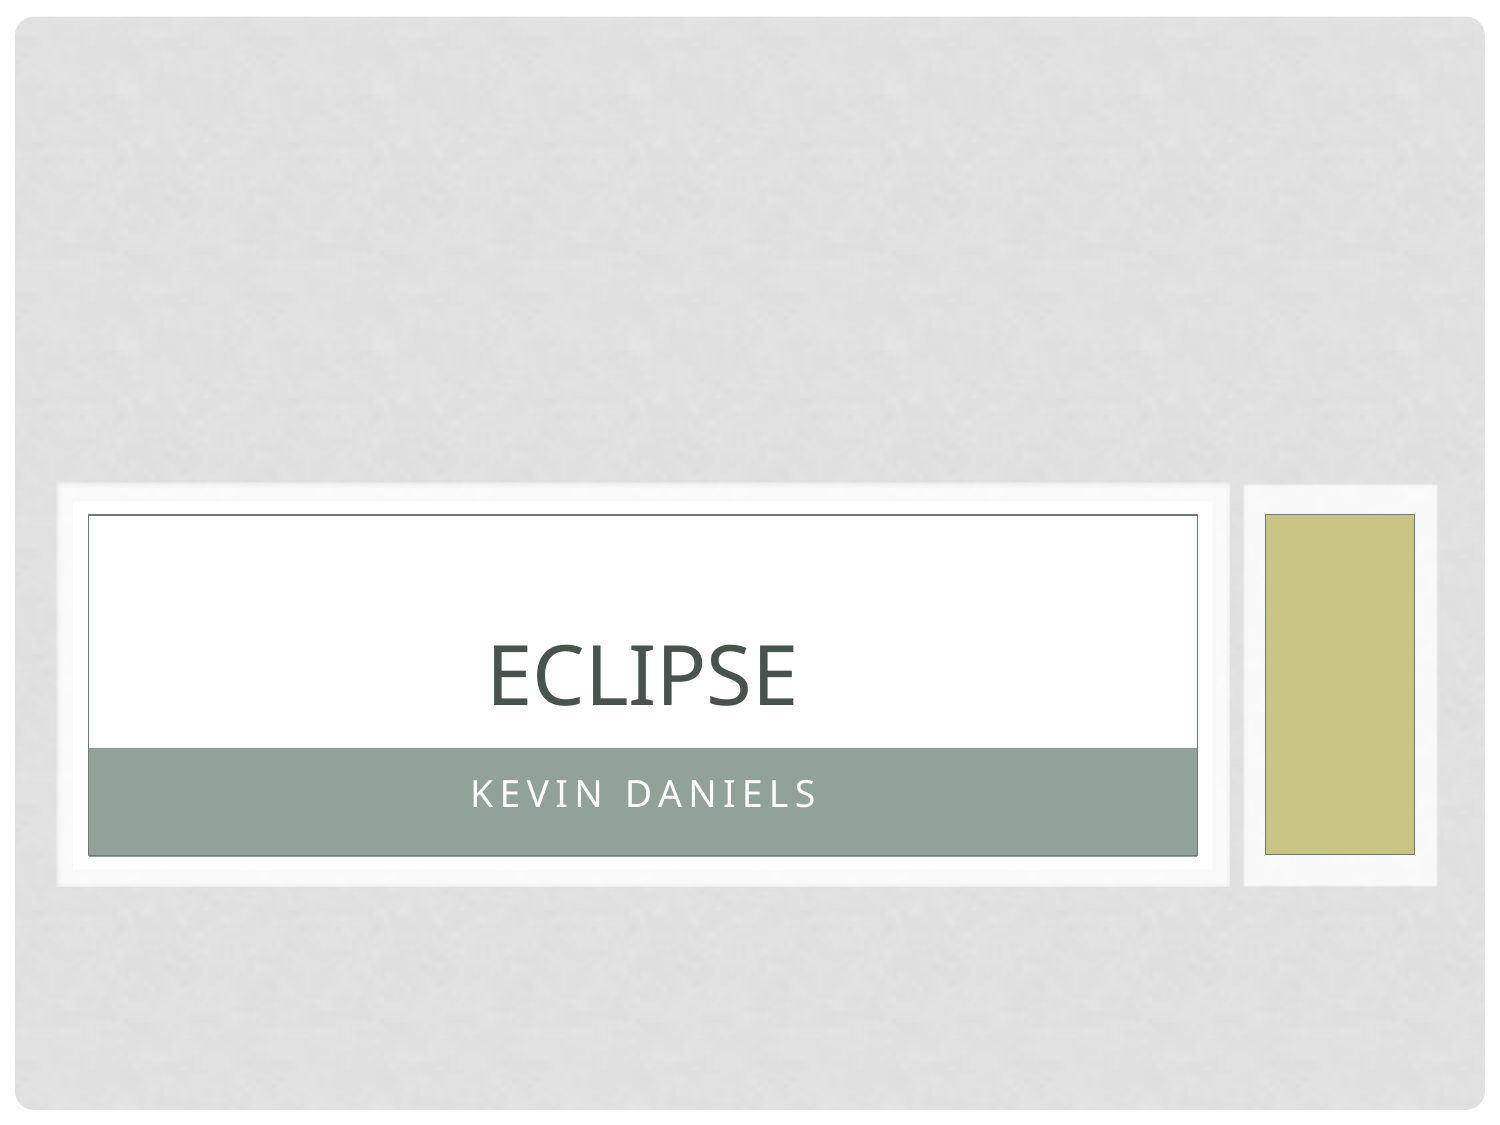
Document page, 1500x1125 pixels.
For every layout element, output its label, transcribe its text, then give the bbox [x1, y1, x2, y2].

title Eclipse [99, 529, 1187, 730]
subtitle Kevin Daniels [105, 762, 1181, 838]
